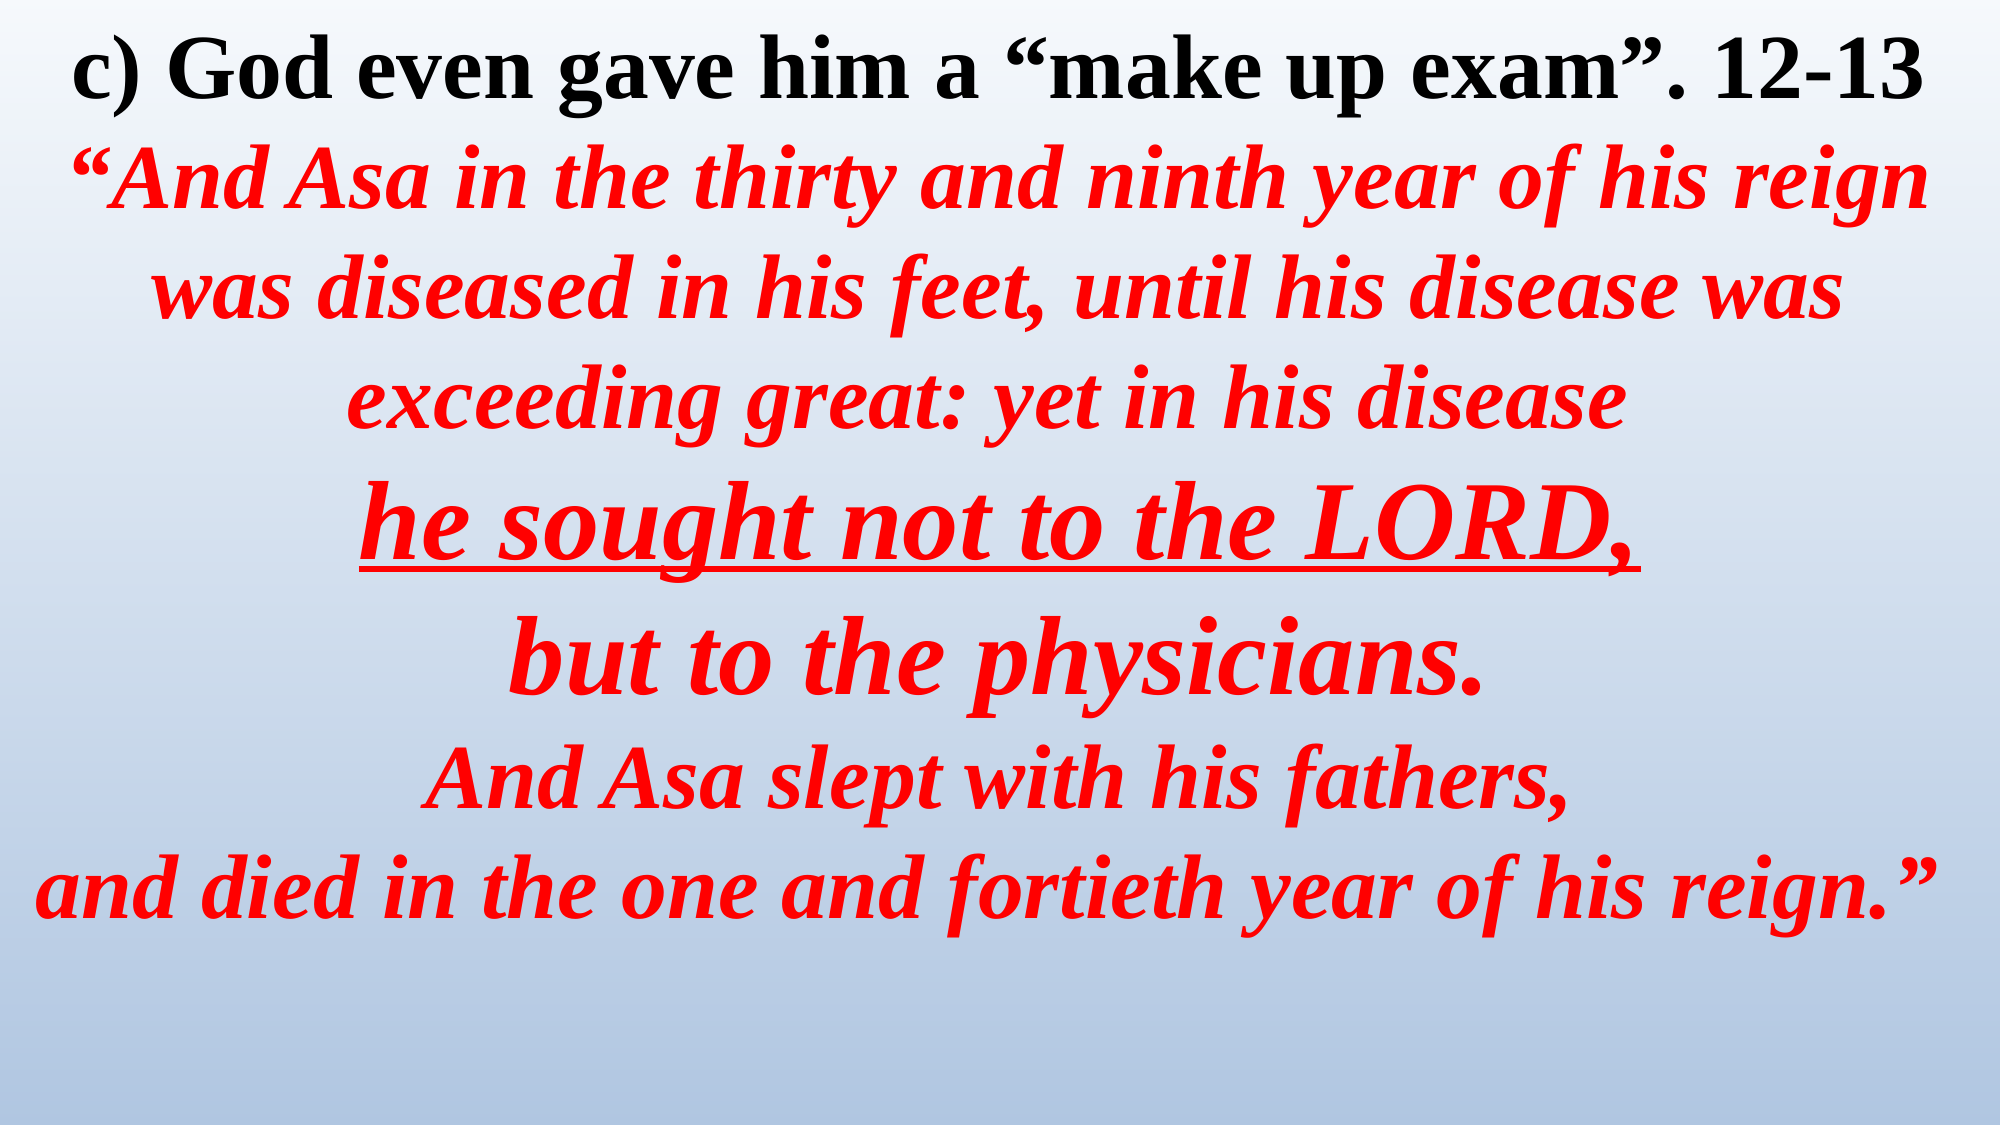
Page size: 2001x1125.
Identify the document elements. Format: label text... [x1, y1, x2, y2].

text_box c) God even gave him a “make up exam”. 12-13 “And Asa in the thirty and ninth year of his reign was diseased in his feet, until his disease was exceeding great: yet in his disease he sought not to the LORD, but to the physicians. And Asa slept with his fathers, and died in the one and fortieth year of his reign.” [6, 0, 1994, 945]
